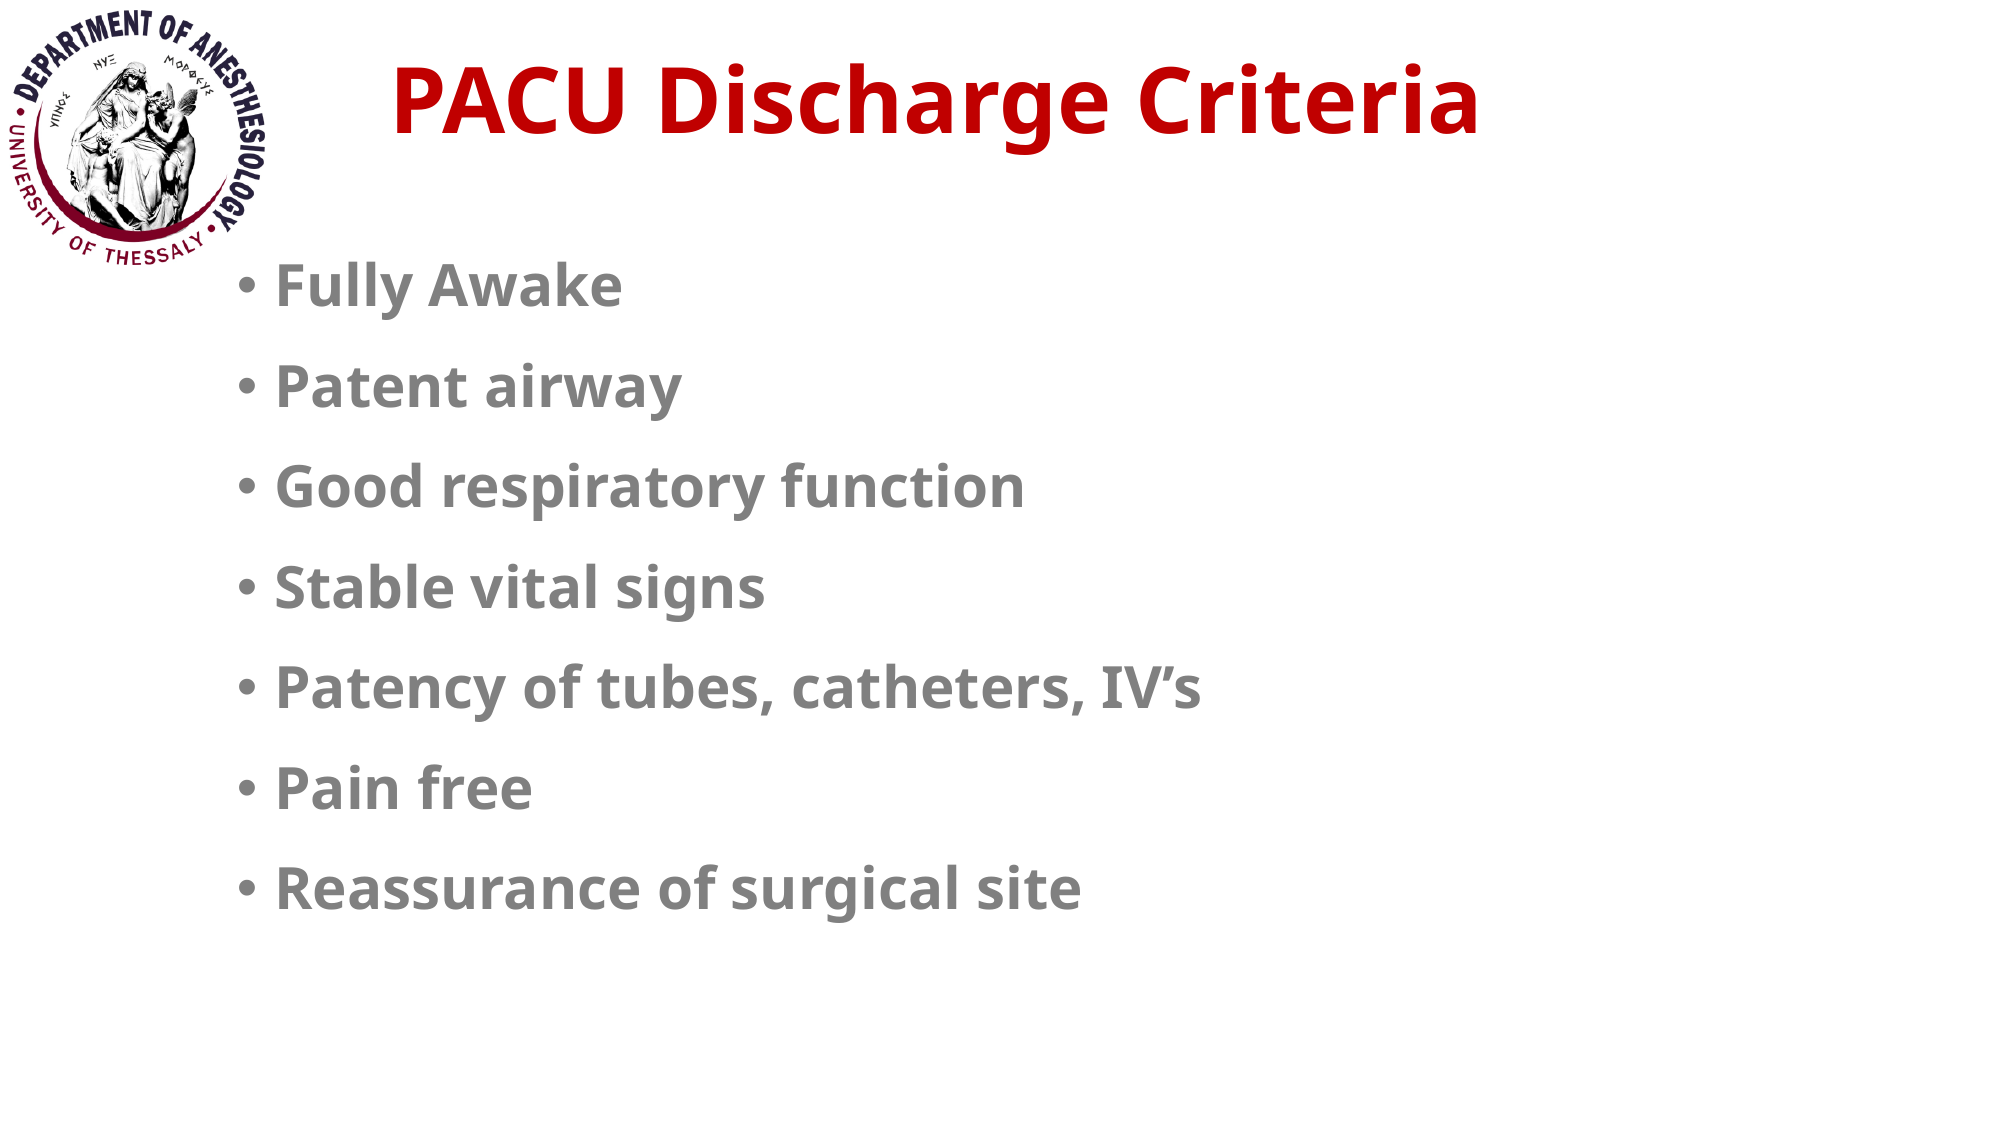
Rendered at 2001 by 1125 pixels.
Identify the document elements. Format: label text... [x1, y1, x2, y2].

list Fully Awake Patent airway Good respiratory function Stable vital signs Patency of tubes, catheters, IV’s Pain free Reassurance of surgical site [221, 249, 1797, 1093]
picture [9, 10, 265, 266]
title PACU Discharge Criteria [374, 20, 1645, 188]
